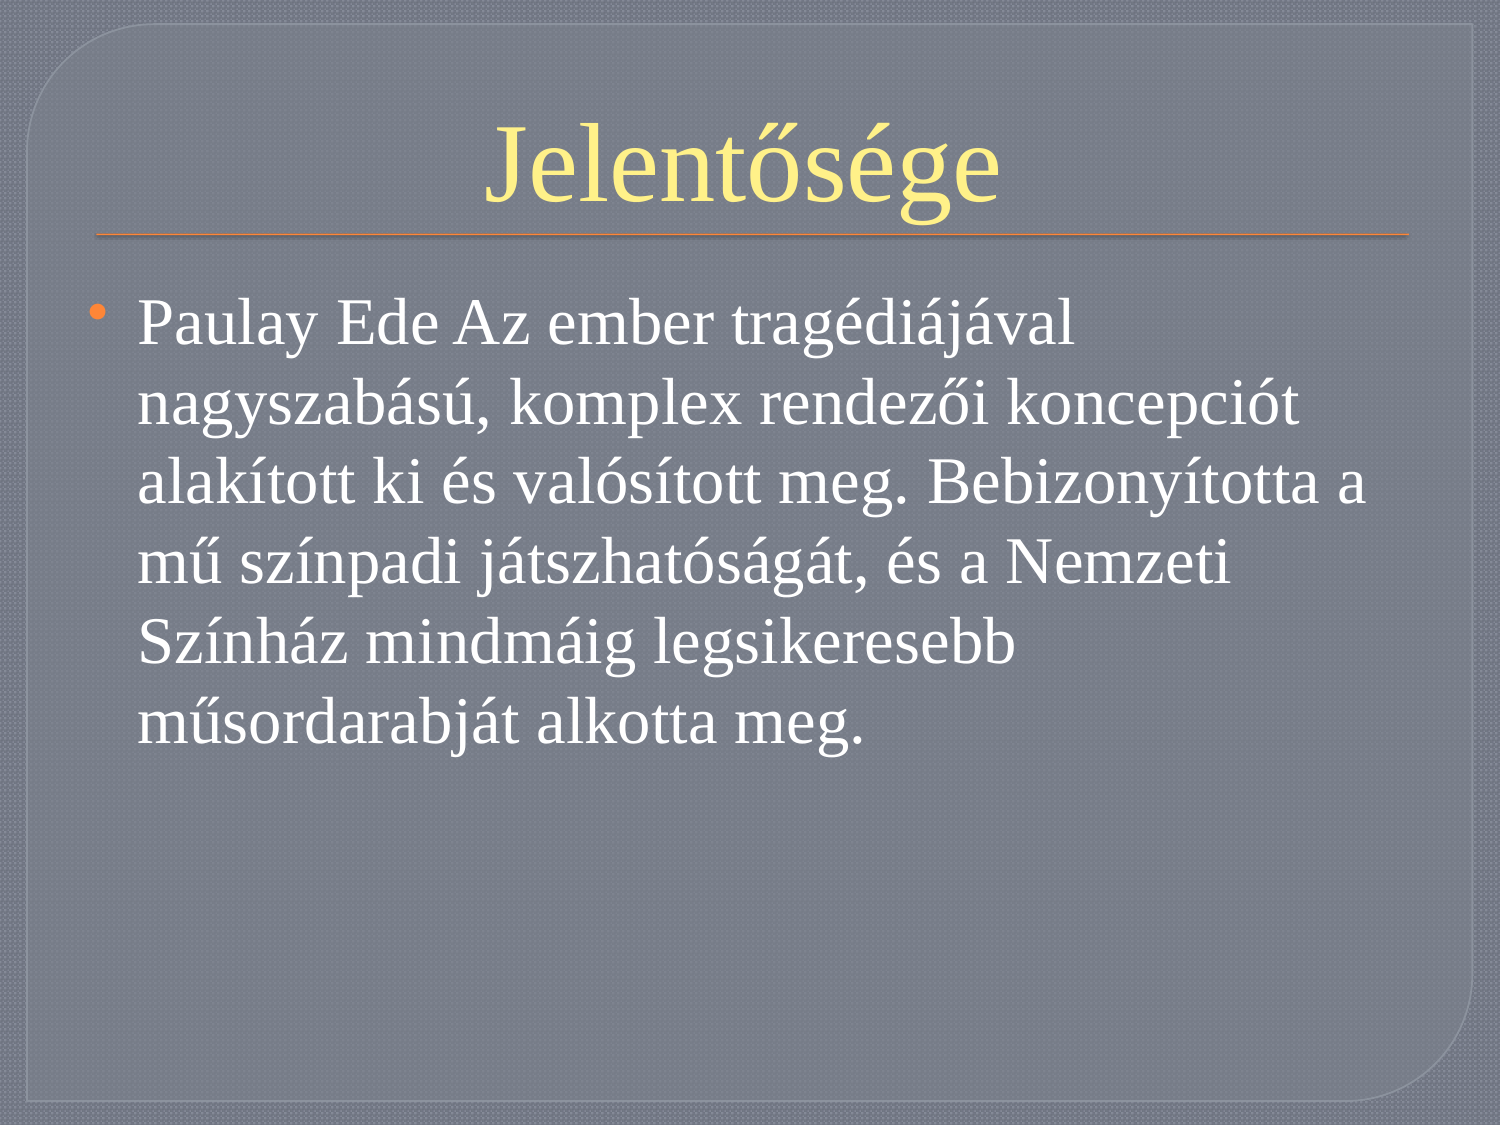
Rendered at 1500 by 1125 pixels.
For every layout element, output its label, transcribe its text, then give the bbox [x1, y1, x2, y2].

list Paulay Ede Az ember tragédiájával nagyszabású, komplex rendezői koncepciót alakított ki és valósított meg. Bebizonyította a mű színpadi játszhatóságát, és a Nemzeti Színház mindmáig legsikeresebb műsordarabját alkotta meg. [75, 270, 1425, 1013]
title Jelentősége [72, 66, 1408, 232]
